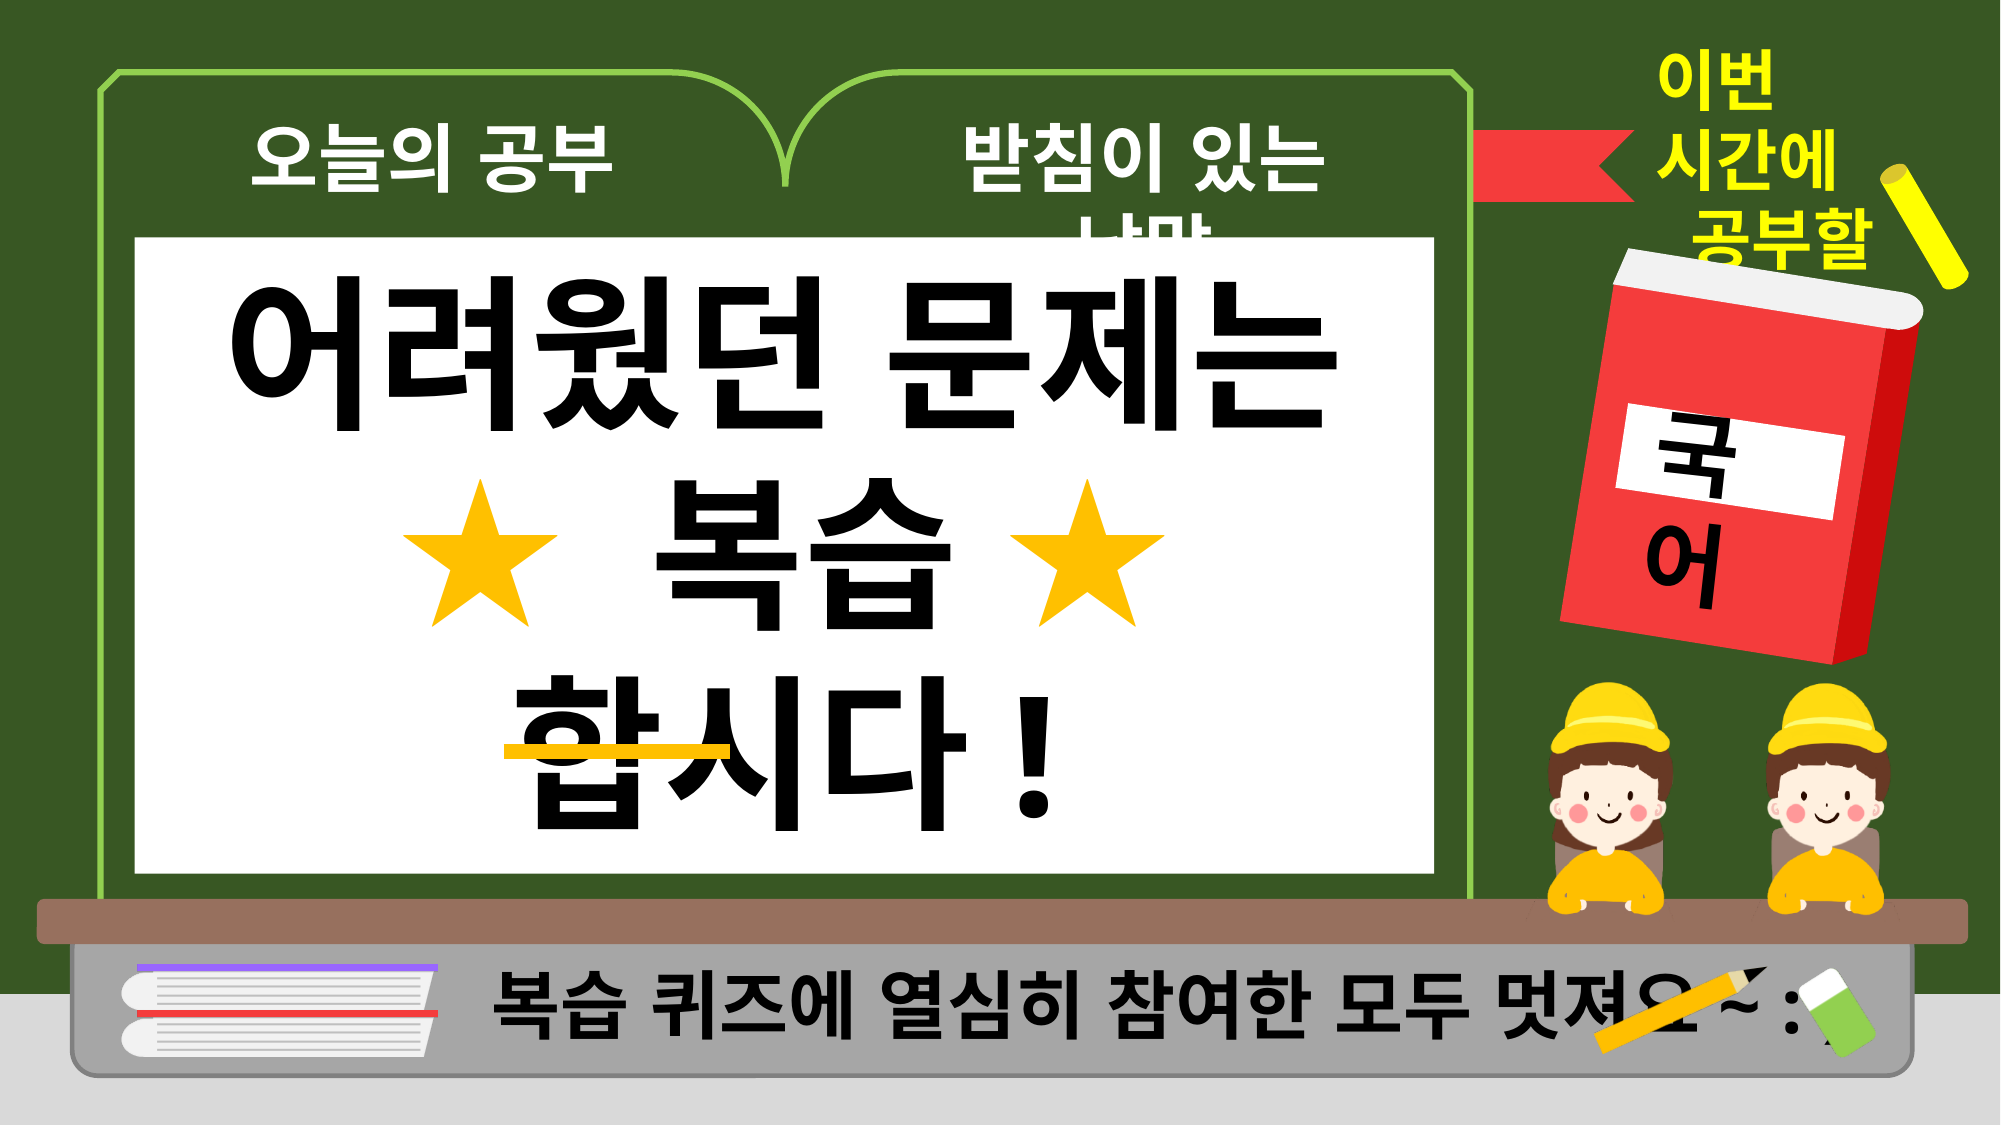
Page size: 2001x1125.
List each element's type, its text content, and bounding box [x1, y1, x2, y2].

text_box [134, 340, 1435, 665]
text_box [1585, 248, 1924, 665]
text_box [134, 236, 1435, 340]
text_box [1472, 129, 1638, 203]
text_box 받침이 있는 낱말 [869, 104, 1420, 236]
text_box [1640, 31, 1940, 296]
picture [0, 0, 2001, 1125]
text_box [99, 71, 1472, 665]
text_box 오늘의 공부 [157, 104, 708, 210]
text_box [36, 665, 1969, 1076]
